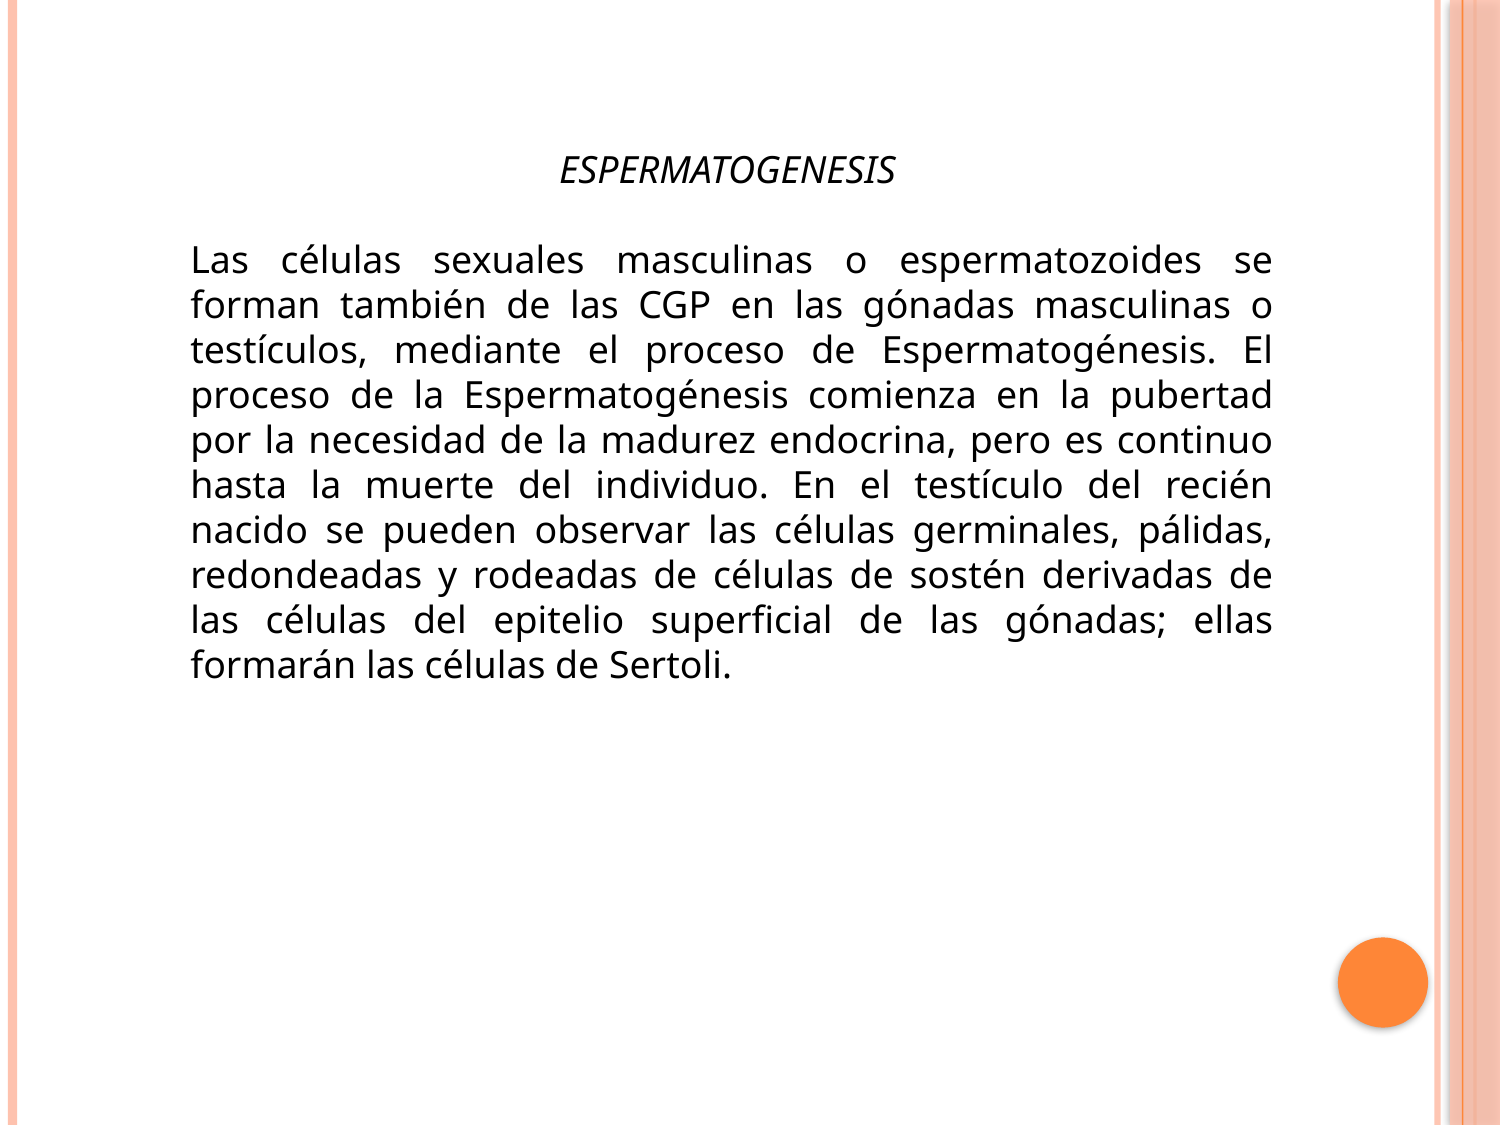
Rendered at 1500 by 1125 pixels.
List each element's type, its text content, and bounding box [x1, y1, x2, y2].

text_box ESPERMATOGENESIS Las células sexuales masculinas o espermatozoides se forman también de las CGP en las gónadas masculinas o testículos, mediante el proceso de Espermatogénesis. El proceso de la Espermatogénesis comienza en la pubertad por la necesidad de la madurez endocrina, pero es continuo hasta la muerte del individuo. En el testículo del recién nacido se pueden observar las células germinales, pálidas, redondeadas y rodeadas de células de sostén derivadas de las células del epitelio superficial de las gónadas; ellas formarán las células de Sertoli. [175, 93, 1289, 739]
